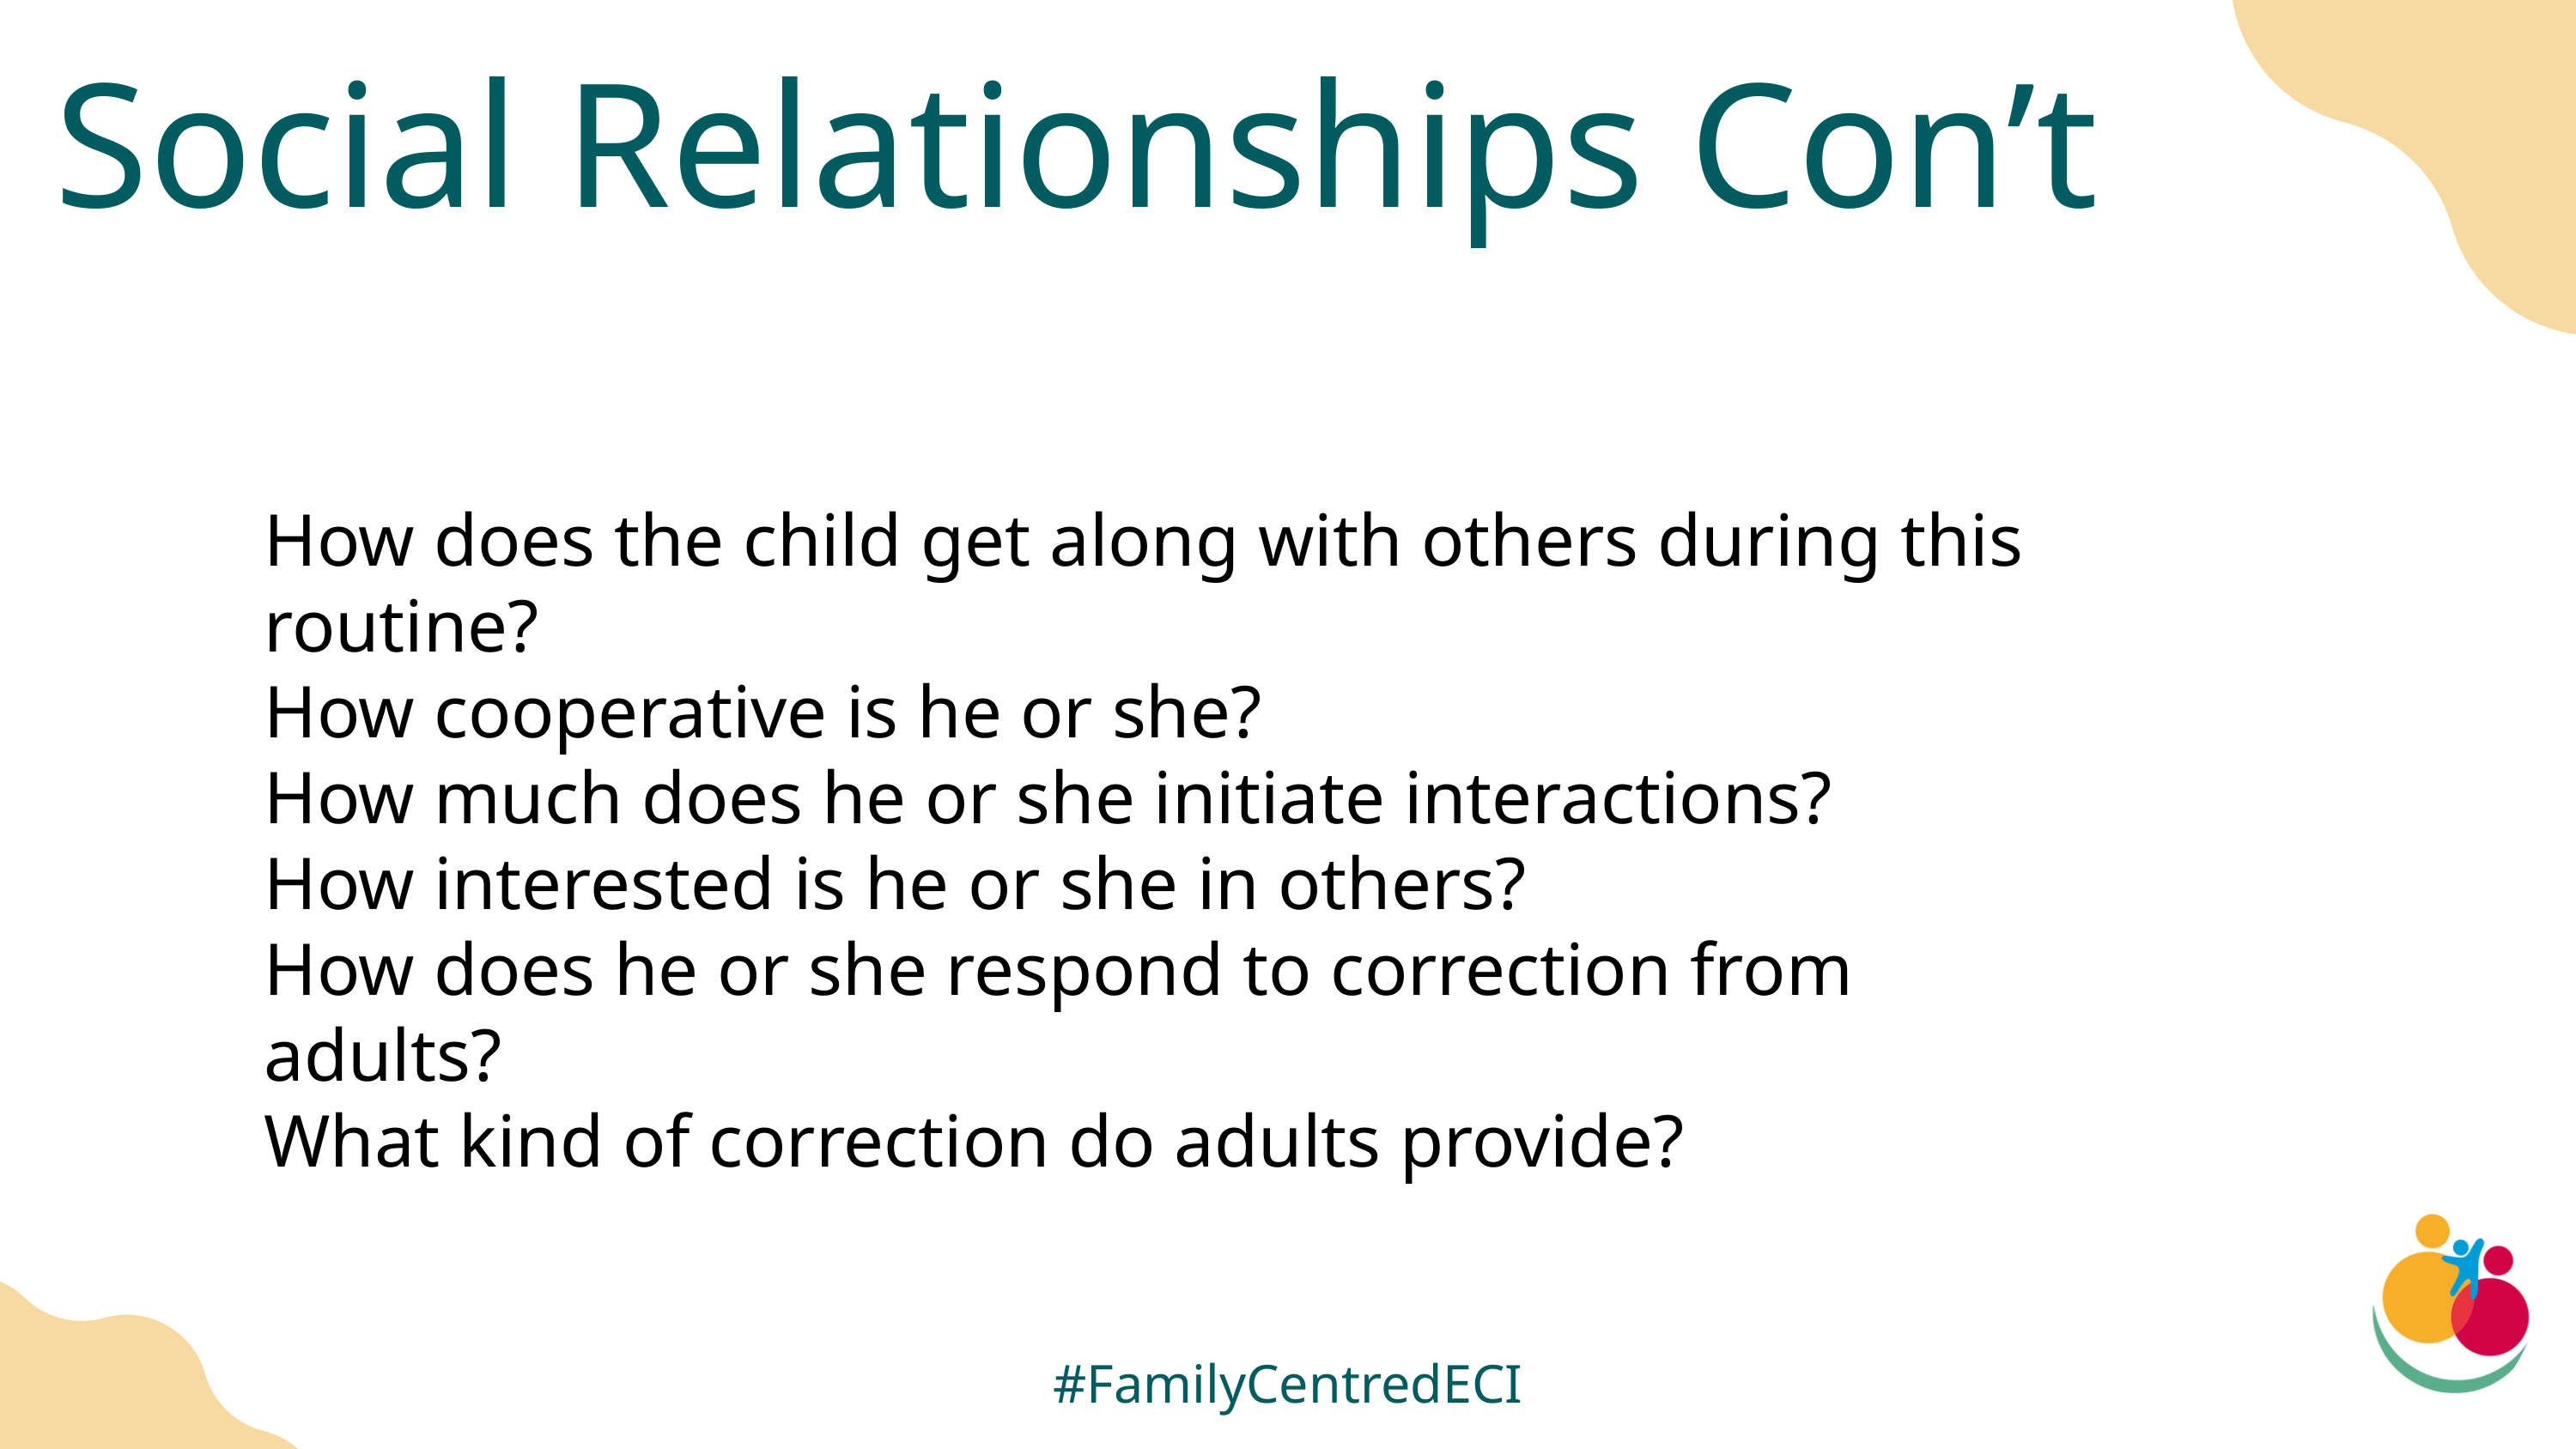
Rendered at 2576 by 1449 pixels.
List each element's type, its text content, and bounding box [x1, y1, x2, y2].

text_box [0, 1285, 361, 1449]
text_box #FamilyCentredECI [1049, 1340, 1527, 1414]
text_box How does the child get along with others during this routine? How cooperative is he or she? How much does he or she initiate interactions? How interested is he or she in others? How does he or she respond to correction from adults? What kind of correction do adults provide? [251, 488, 2059, 1274]
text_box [2324, 1194, 2538, 1414]
text_box Social Relationships Con’t [54, 65, 2163, 241]
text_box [2167, 0, 2576, 390]
